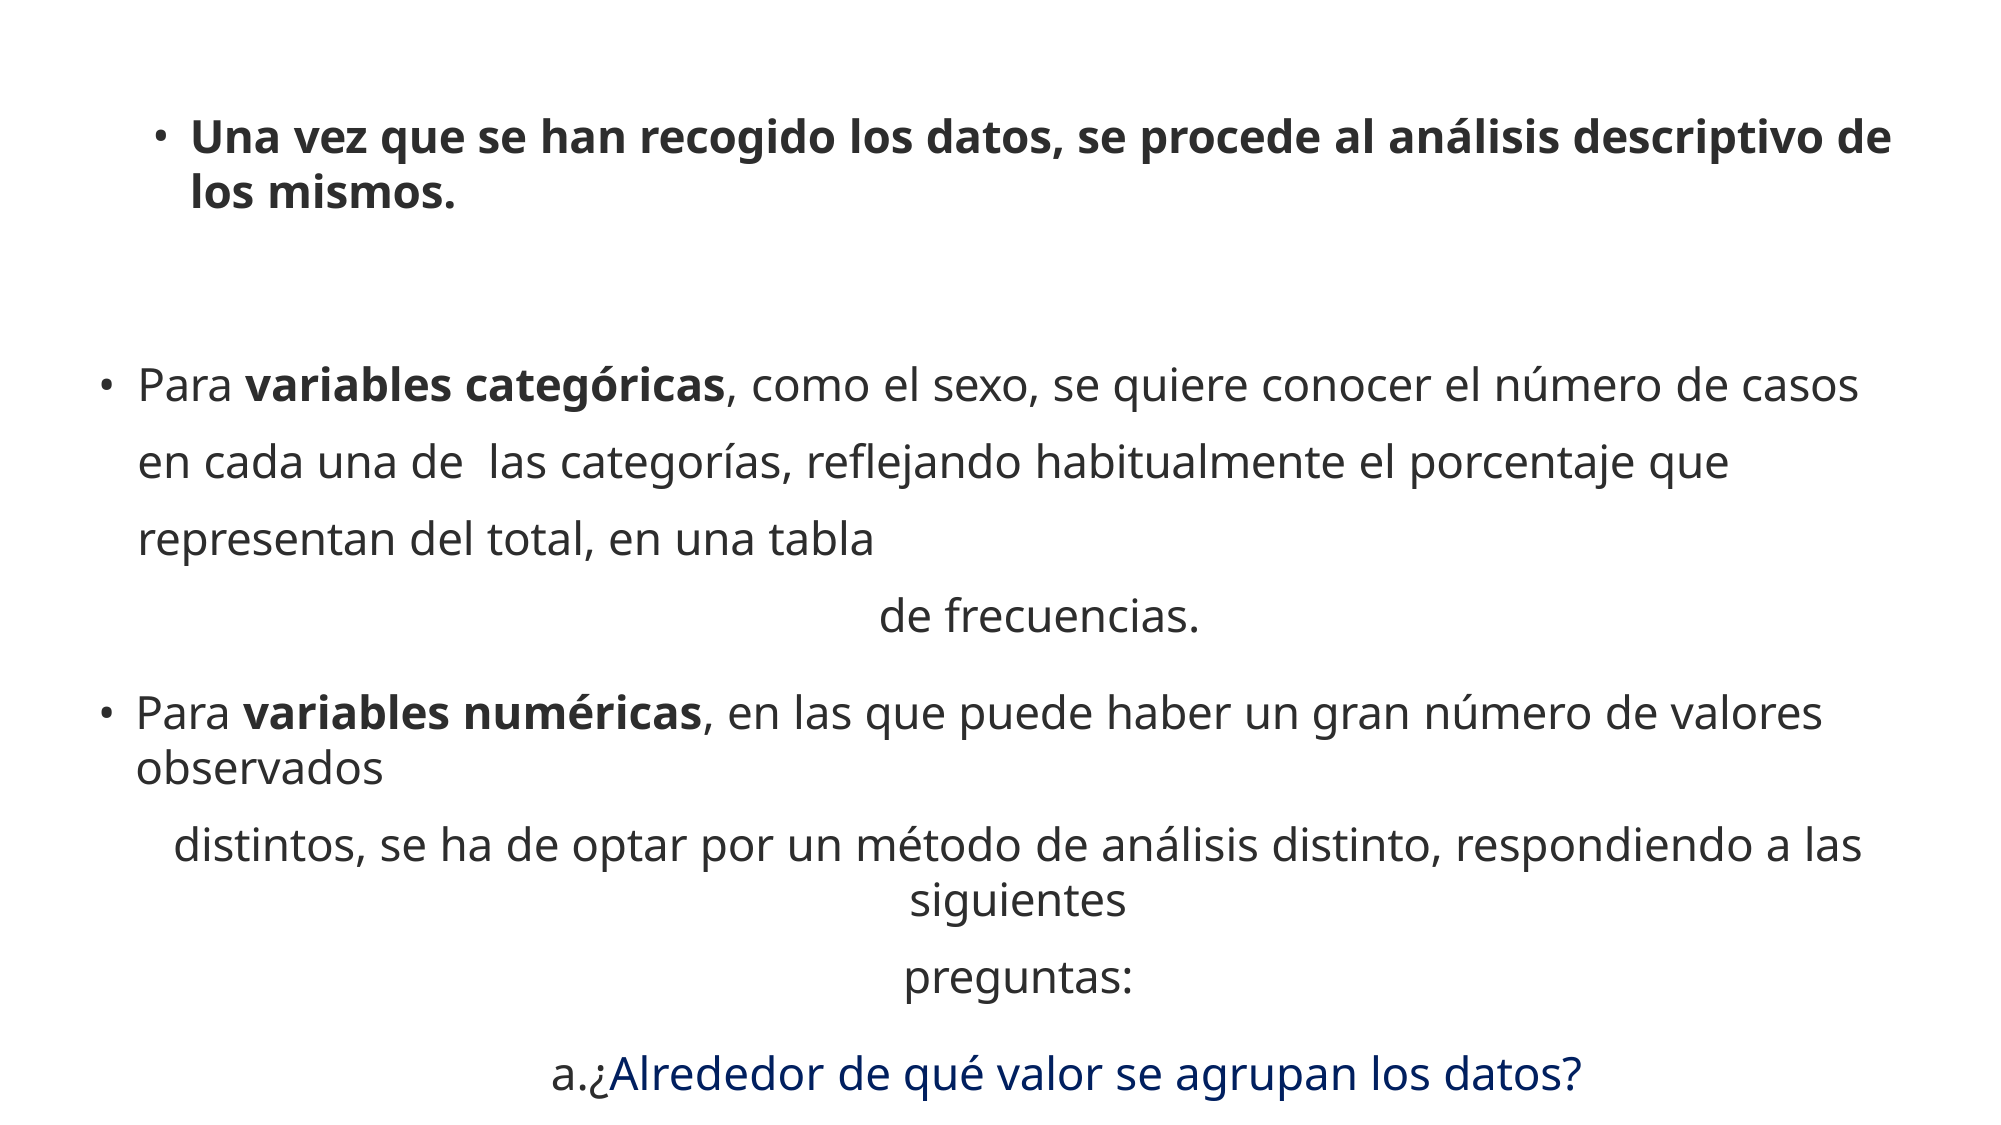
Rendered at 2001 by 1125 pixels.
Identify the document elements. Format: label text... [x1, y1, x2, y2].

text_box Una vez que se han recogido los datos, se procede al análisis descriptivo de los mismos. Para variables categóricas, como el sexo, se quiere conocer el número de casos en cada una de las categorías, reflejando habitualmente el porcentaje que representan del total, en una tabla de frecuencias. Para variables numéricas, en las que puede haber un gran número de valores observados distintos, se ha de optar por un método de análisis distinto, respondiendo a las siguientes preguntas: a.¿Alrededor de qué valor se agrupan los datos? b.Supuesto que se agrupan alrededor de un número, ¿cómo lo hacen? ¿muy concentrados? ¿muy dispersos? [98, 105, 1902, 1125]
